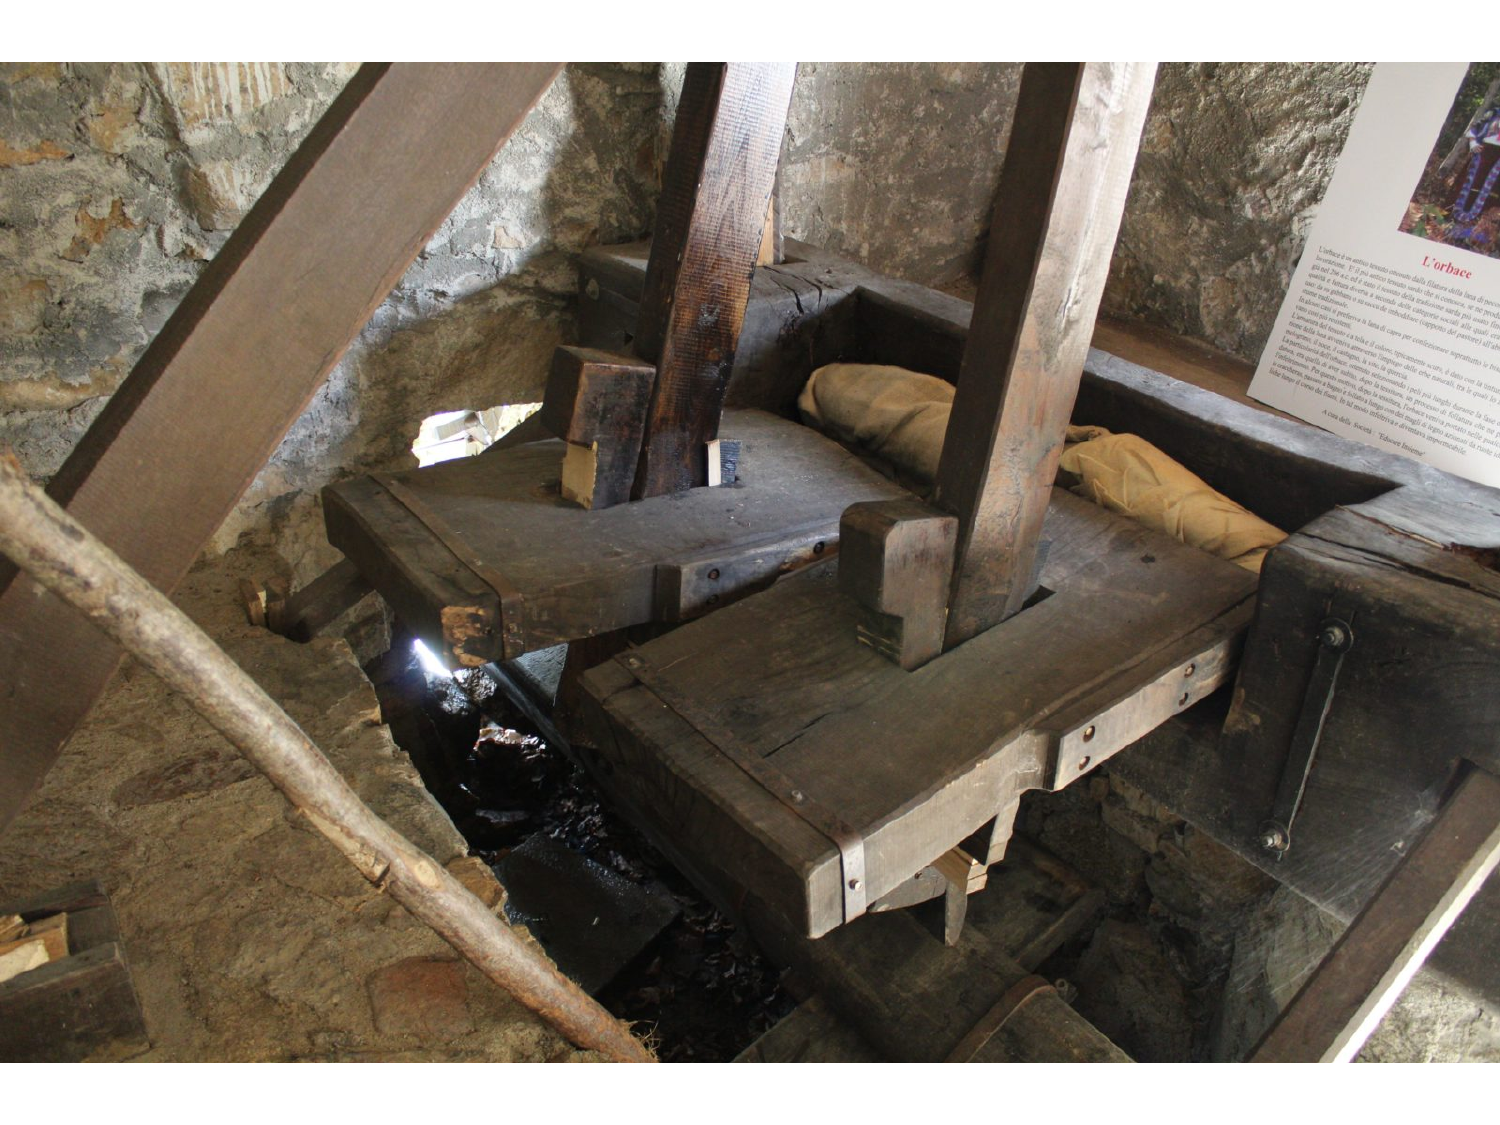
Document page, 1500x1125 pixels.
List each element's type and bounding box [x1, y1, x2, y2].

picture [0, 62, 1500, 1063]
